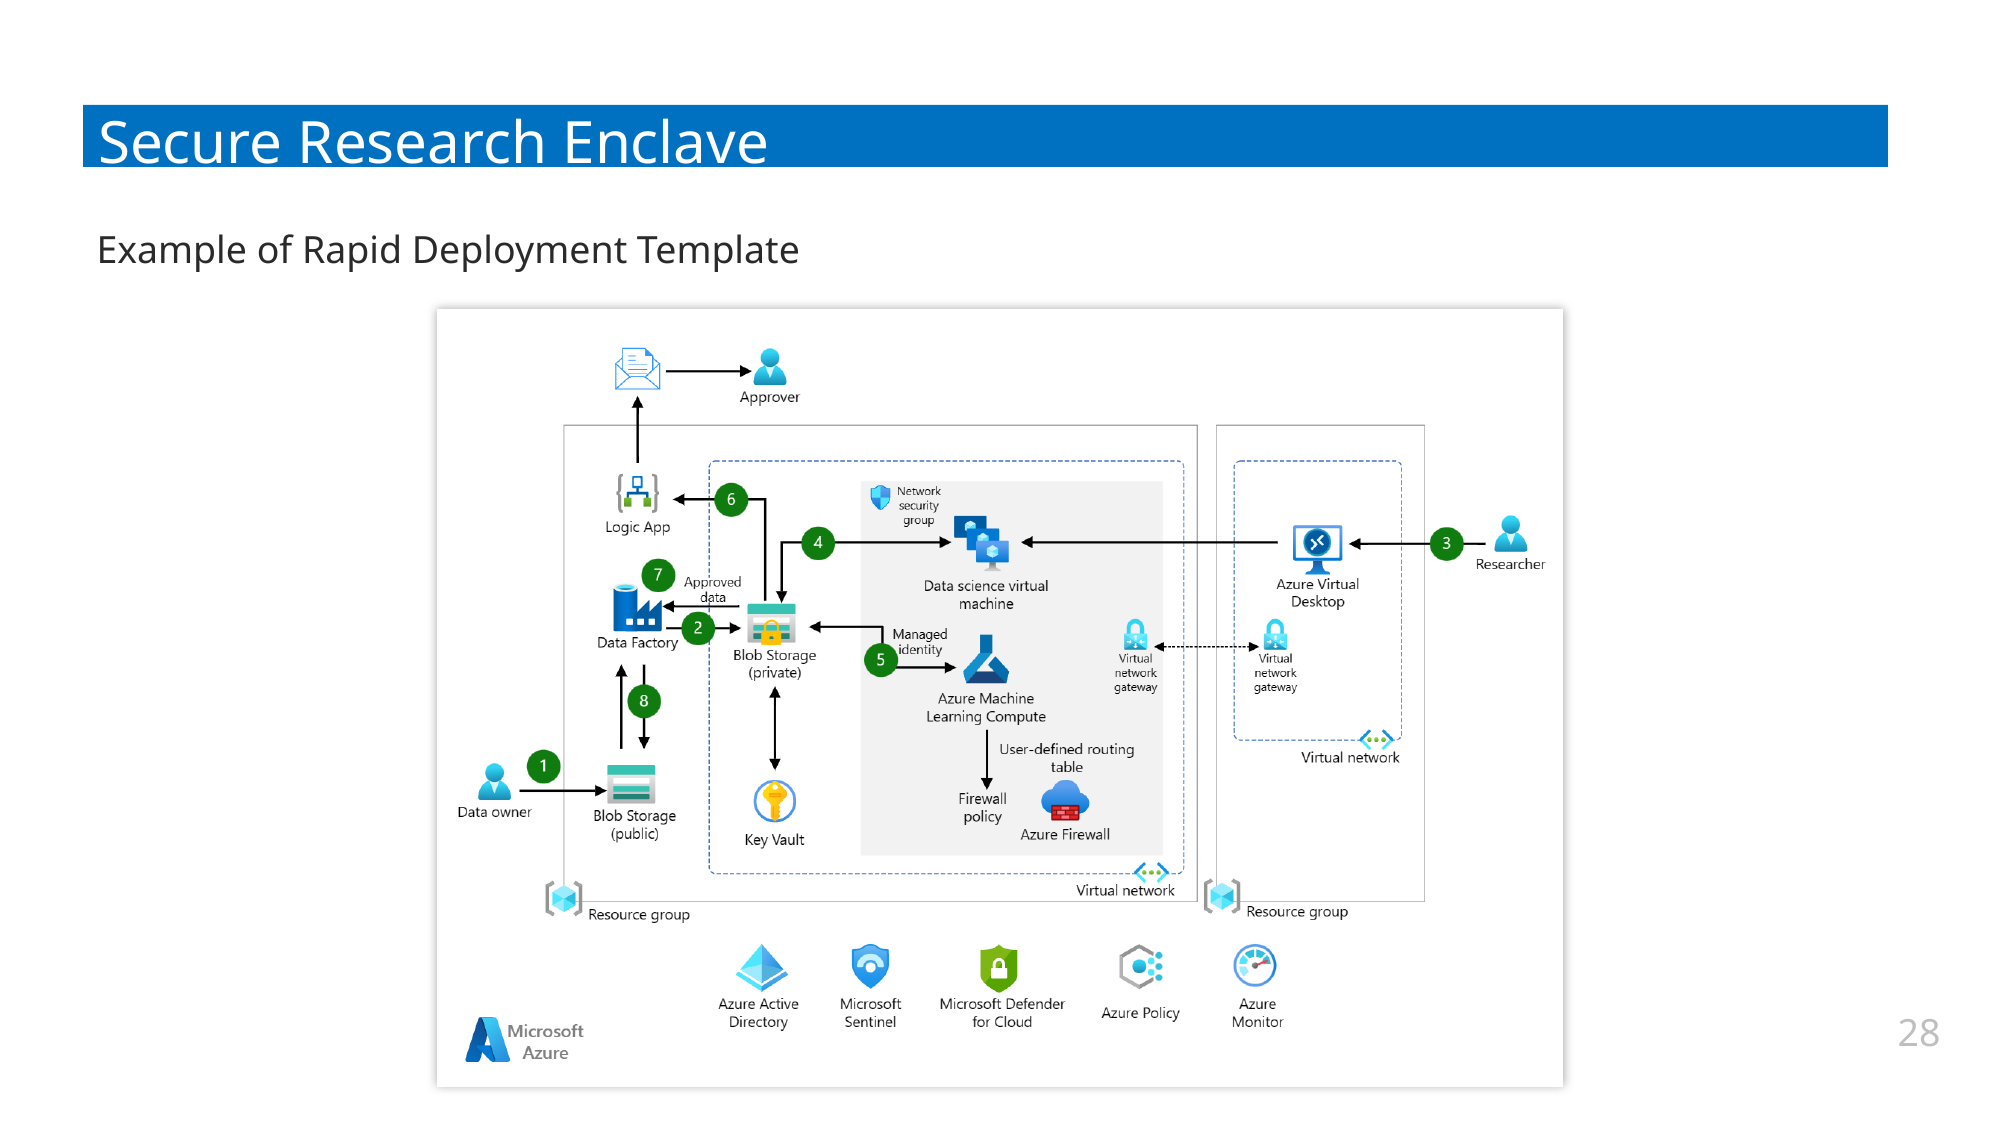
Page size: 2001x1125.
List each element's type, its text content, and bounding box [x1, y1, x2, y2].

picture [436, 308, 1564, 1087]
text_box Example of Rapid Deployment Template [96, 225, 1904, 271]
text_box Secure Research Enclave [96, 87, 1904, 159]
text_box 28 [1897, 1009, 1948, 1125]
text_box Secure Research Enclave [83, 104, 1888, 167]
